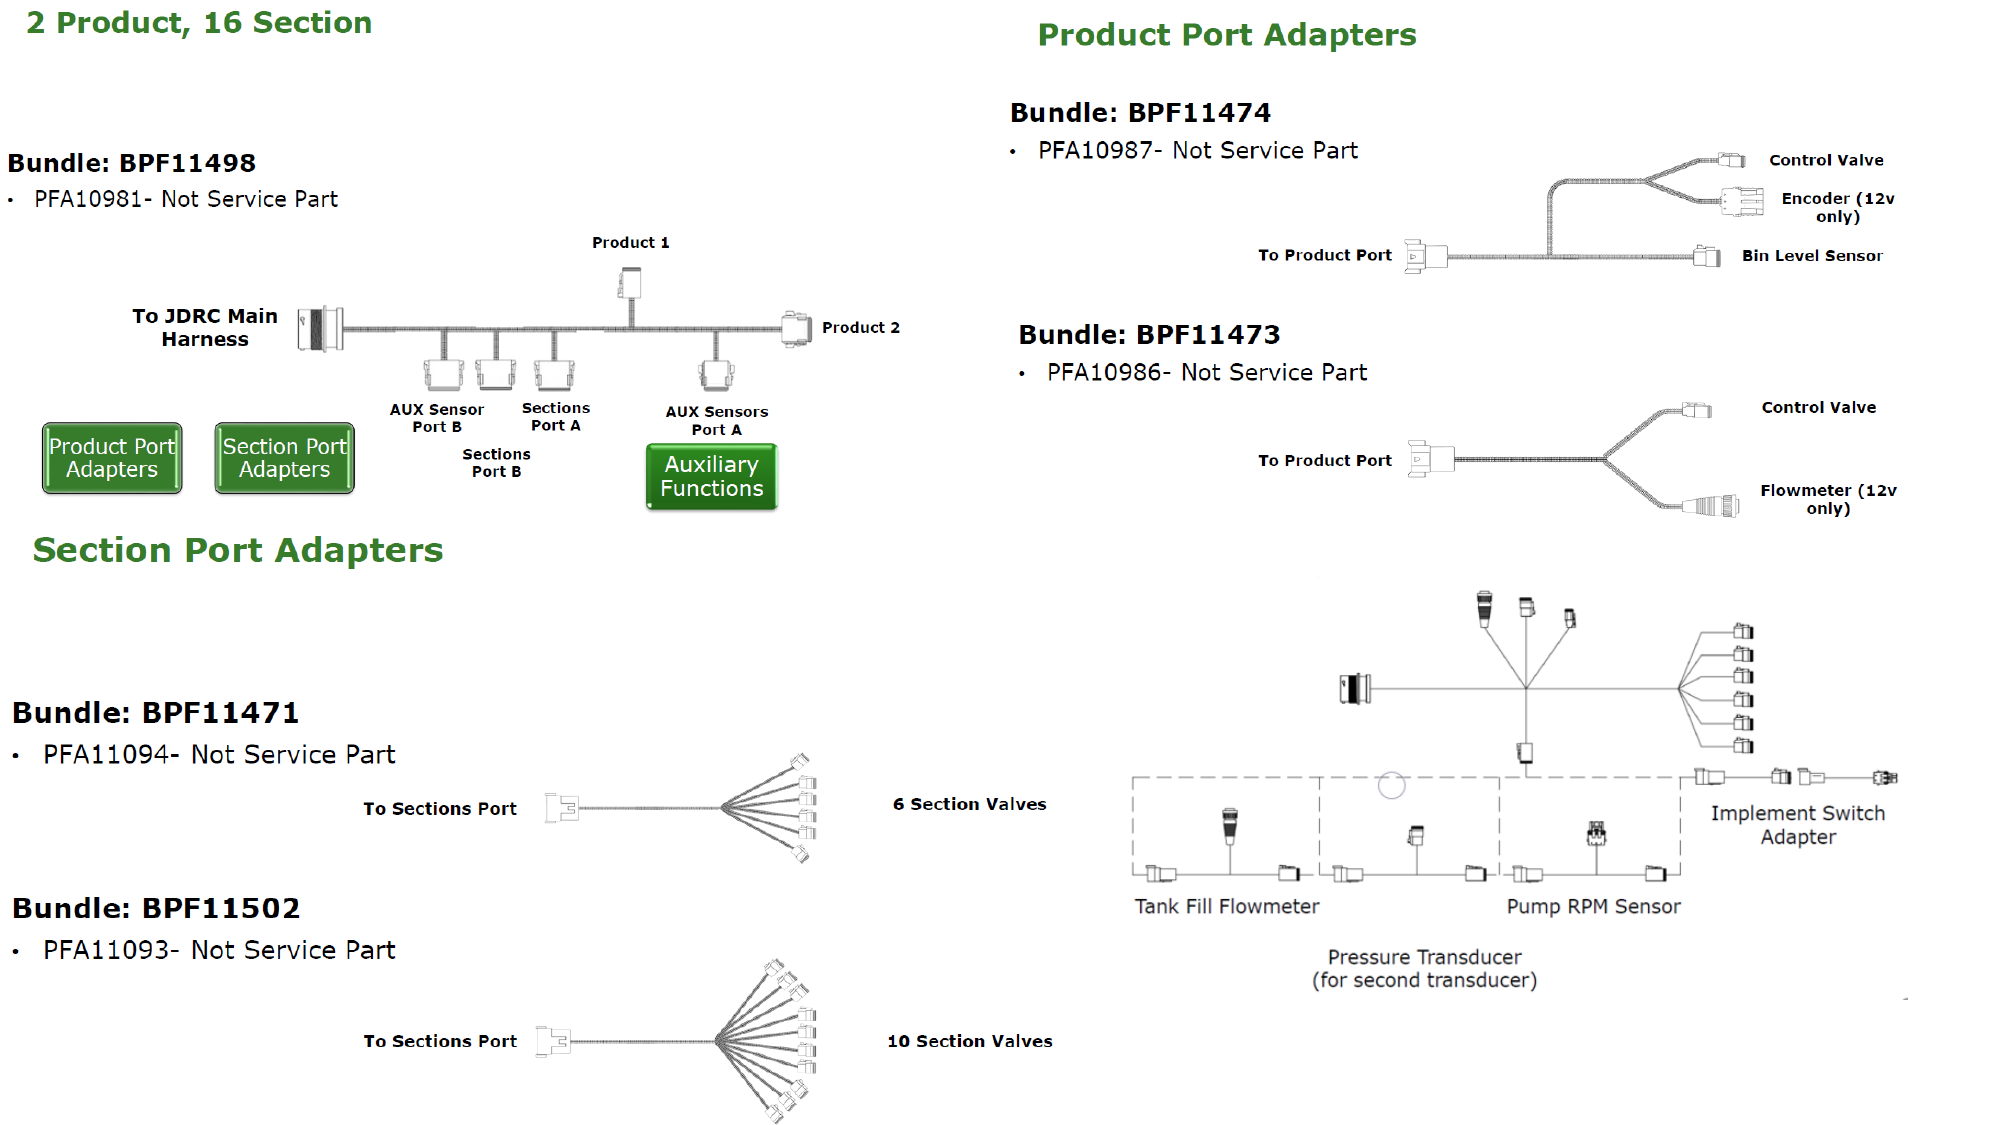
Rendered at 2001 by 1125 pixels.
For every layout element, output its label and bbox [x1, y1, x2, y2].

picture [1092, 526, 1908, 1001]
list [999, 13, 1908, 563]
picture [0, 0, 1063, 1125]
